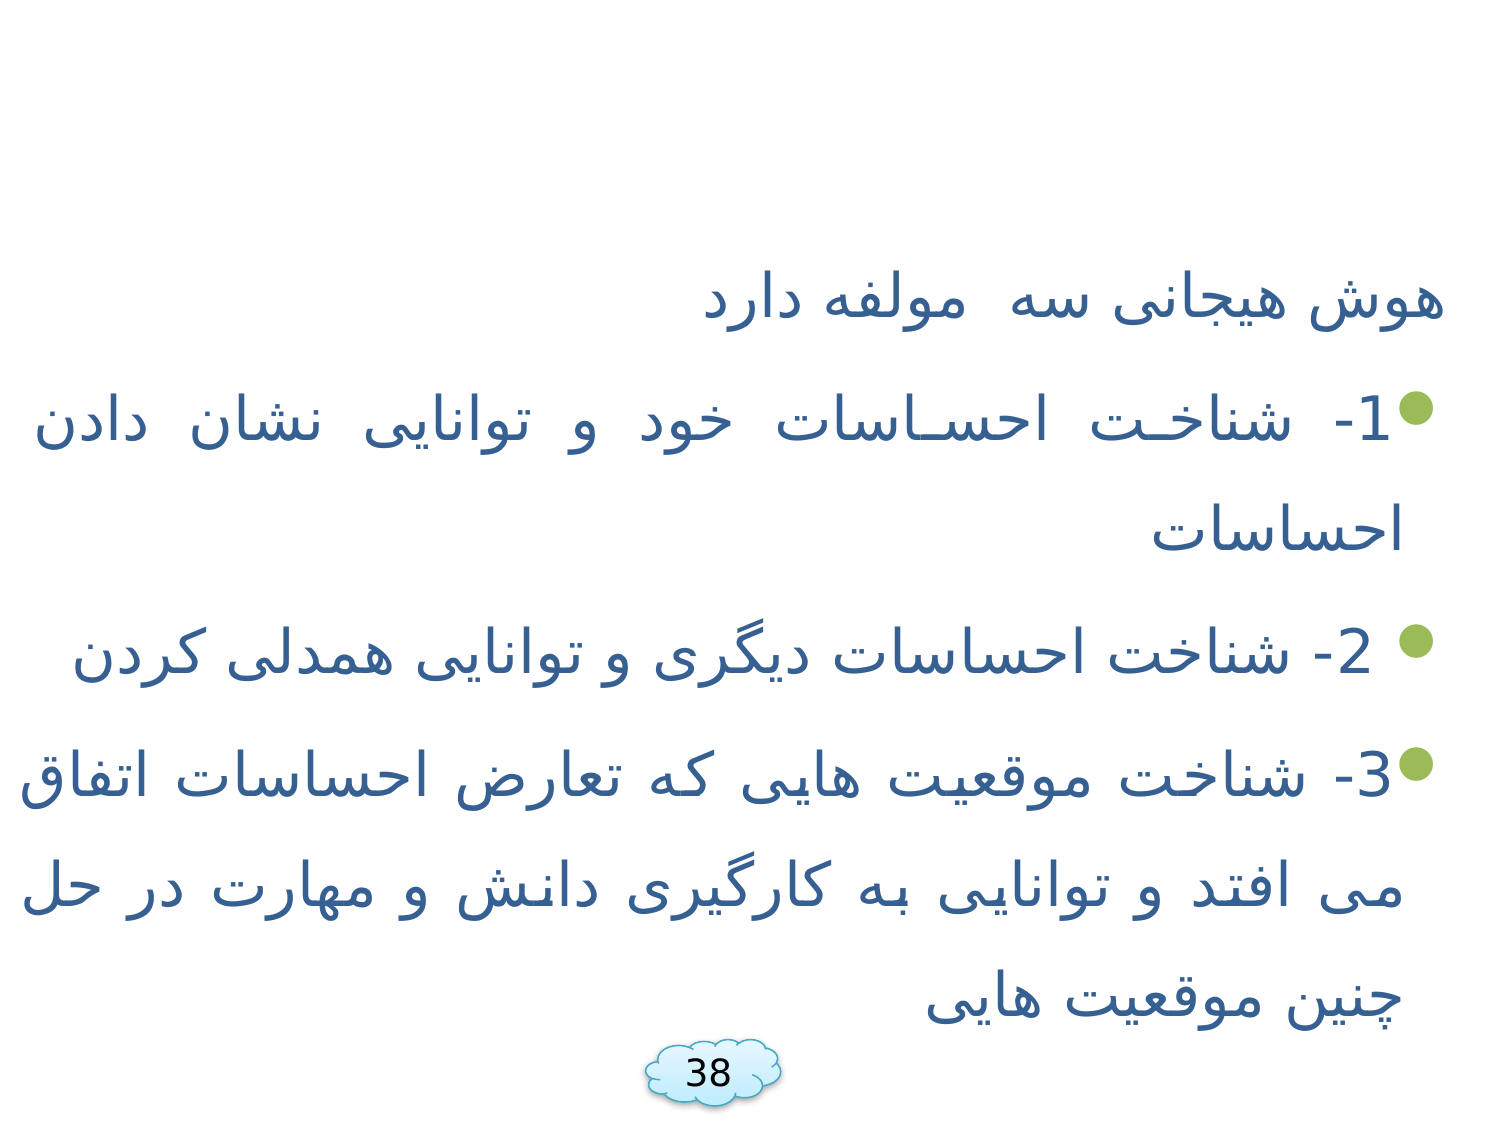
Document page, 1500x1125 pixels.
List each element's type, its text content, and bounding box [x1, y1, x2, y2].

text_box هوش هیجانی سه مولفه دارد 1- شناخت احساسات خود و توانایی نشان دادن احساسات 2- شناخت احساسات دیگری و توانایی همدلی کردن 3- شناخت موقعیت هایی که تعارض احساسات اتفاق می افتد و توانایی به کارگیری دانش و مهارت در حل چنین موقعیت هایی [0, 212, 1463, 1050]
